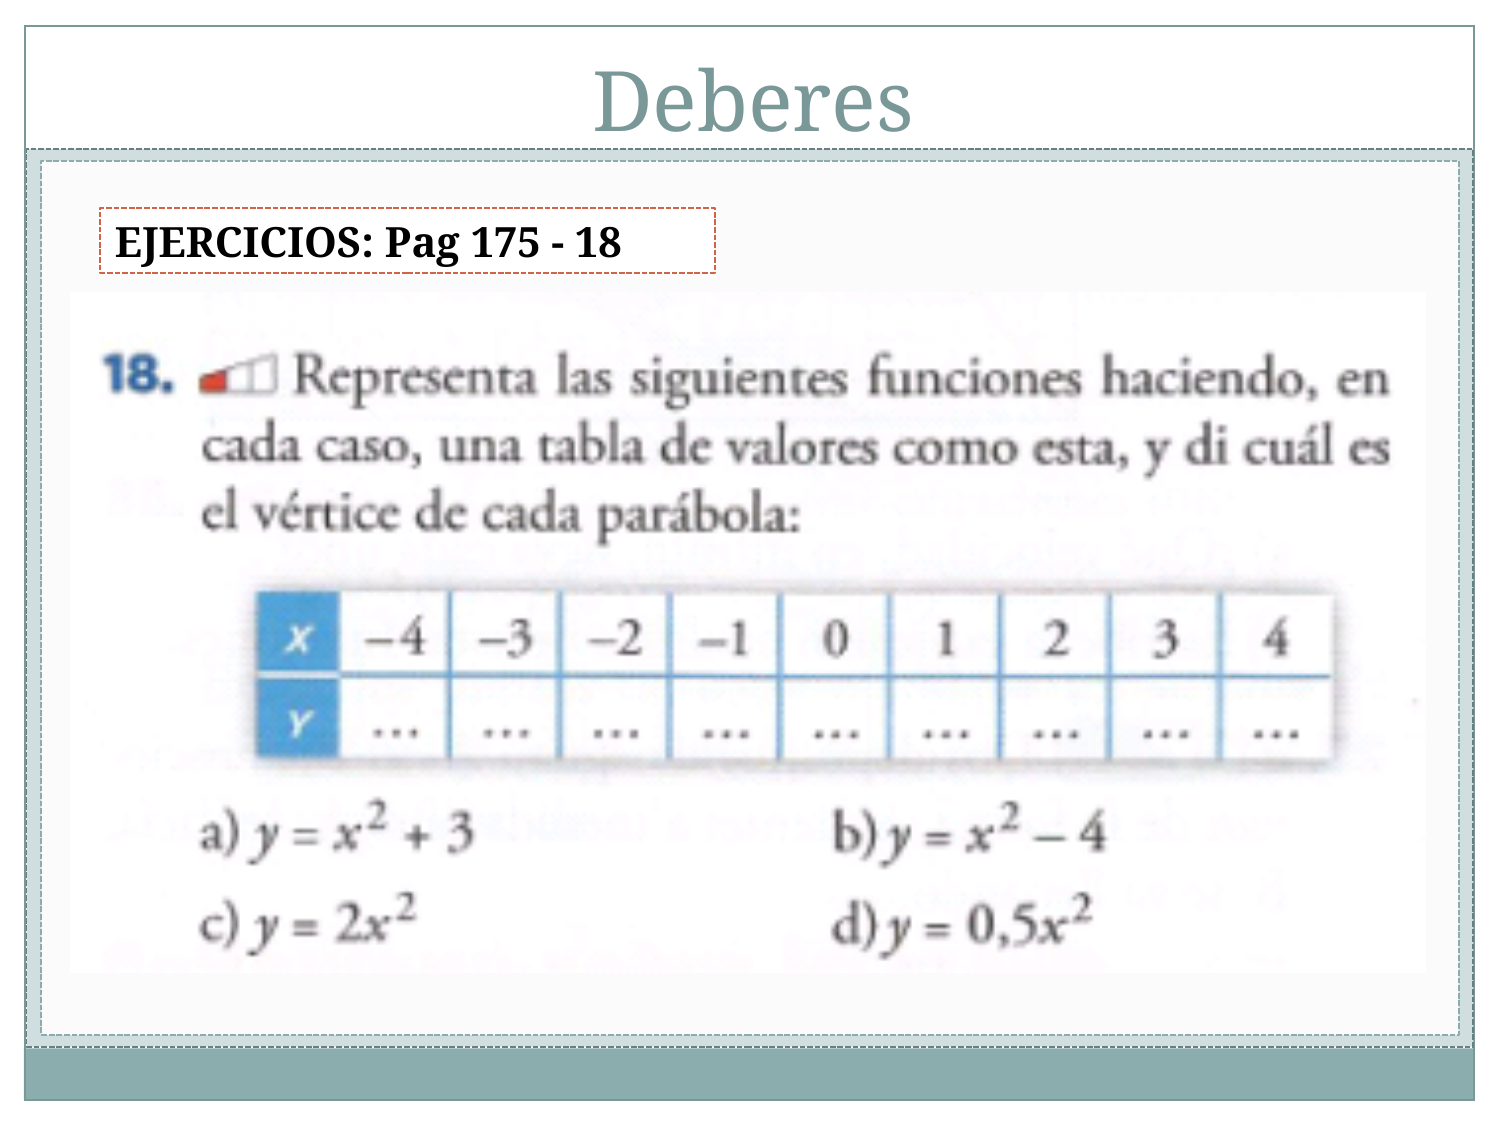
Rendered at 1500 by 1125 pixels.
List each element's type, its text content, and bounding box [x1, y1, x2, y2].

text_box EJERCICIOS: Pag 175 - 18 [99, 207, 716, 274]
title Deberes [53, 30, 1454, 156]
picture [70, 292, 1426, 973]
